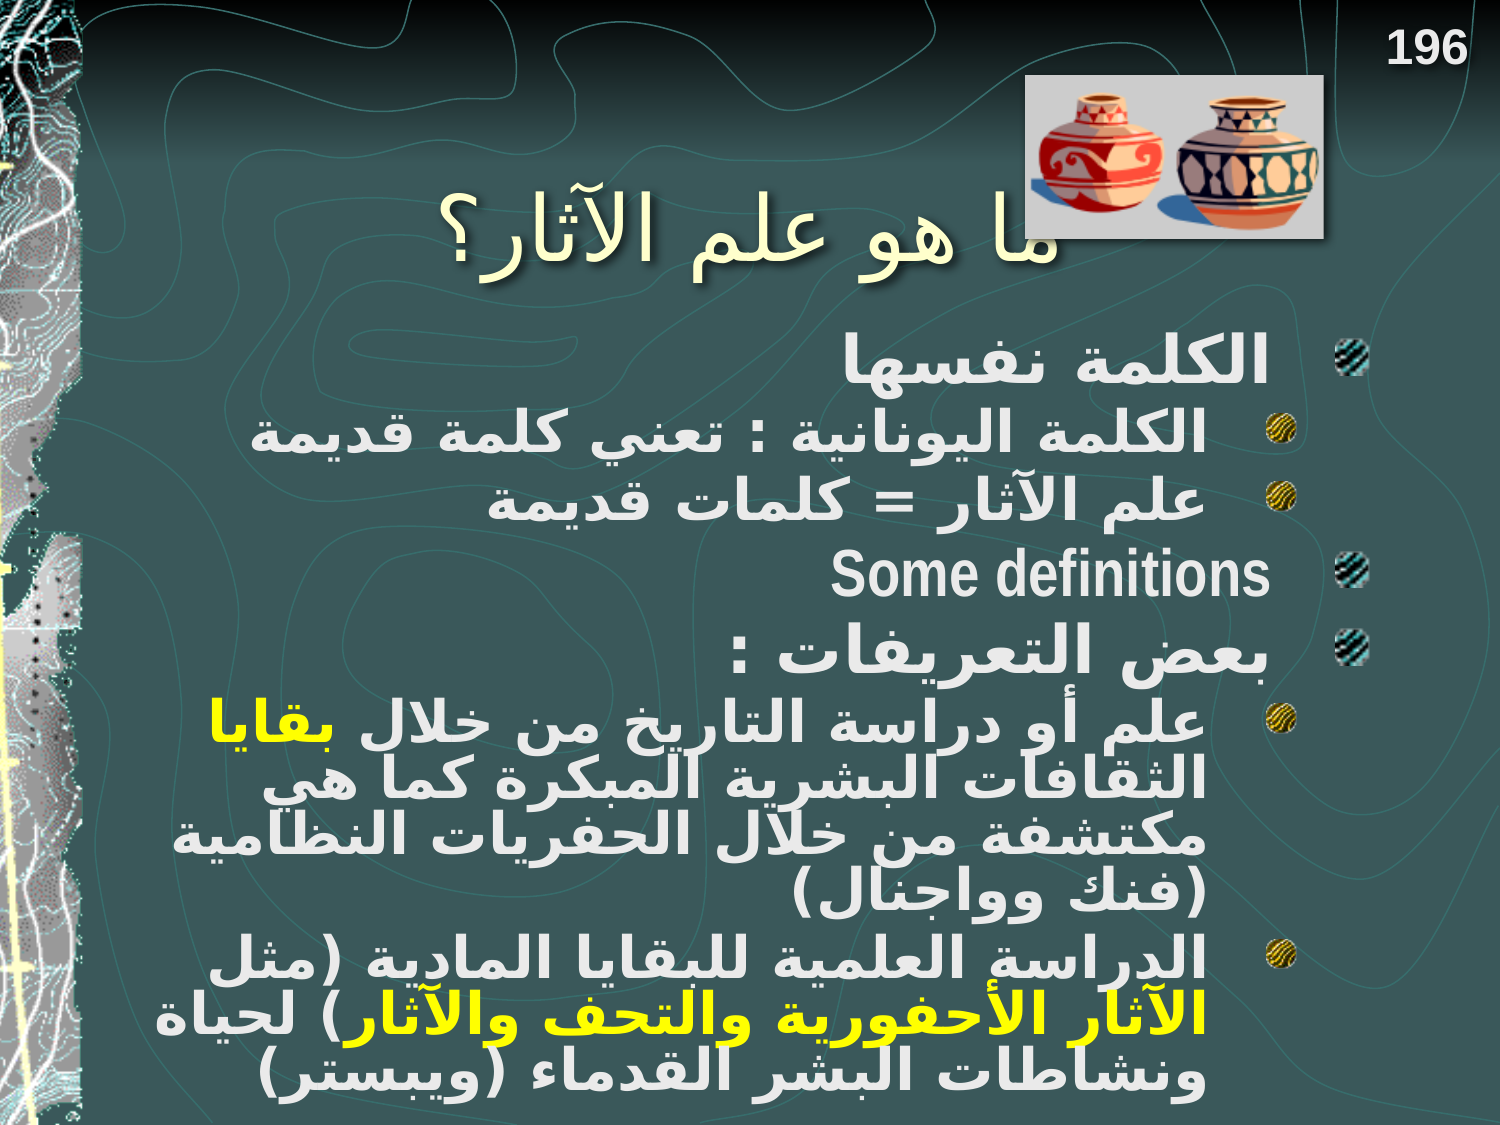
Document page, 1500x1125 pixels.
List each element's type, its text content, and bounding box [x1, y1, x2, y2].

picture [1266, 939, 1298, 970]
picture [1266, 413, 1298, 445]
picture [1335, 337, 1373, 376]
list الكلمة نفسها الكلمة اليونانية : تعني كلمة قديمة علم الآثار = كلمات قديمة Some definitions بعض التعريفات : علم أو دراسة التاريخ من خلال بقايا الثقافات البشرية المبكرة كما هي مكتشفة من خلال الحفريات النظامية (فنك وواجنال) الدراسة العلمية للبقايا المادية (مثل الآثار الأحفورية والتحف والآثار) لحياة ونشاطات البشر القدماء (ويبستر) [112, 324, 1388, 1000]
picture [0, 0, 85, 1125]
text_box 196 [1370, 7, 1484, 82]
picture [1266, 703, 1298, 735]
title ما هو علم الآثار؟ [112, 99, 1388, 288]
picture [1266, 481, 1298, 513]
picture [1335, 627, 1373, 666]
picture [1335, 550, 1373, 588]
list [1024, 74, 1324, 239]
